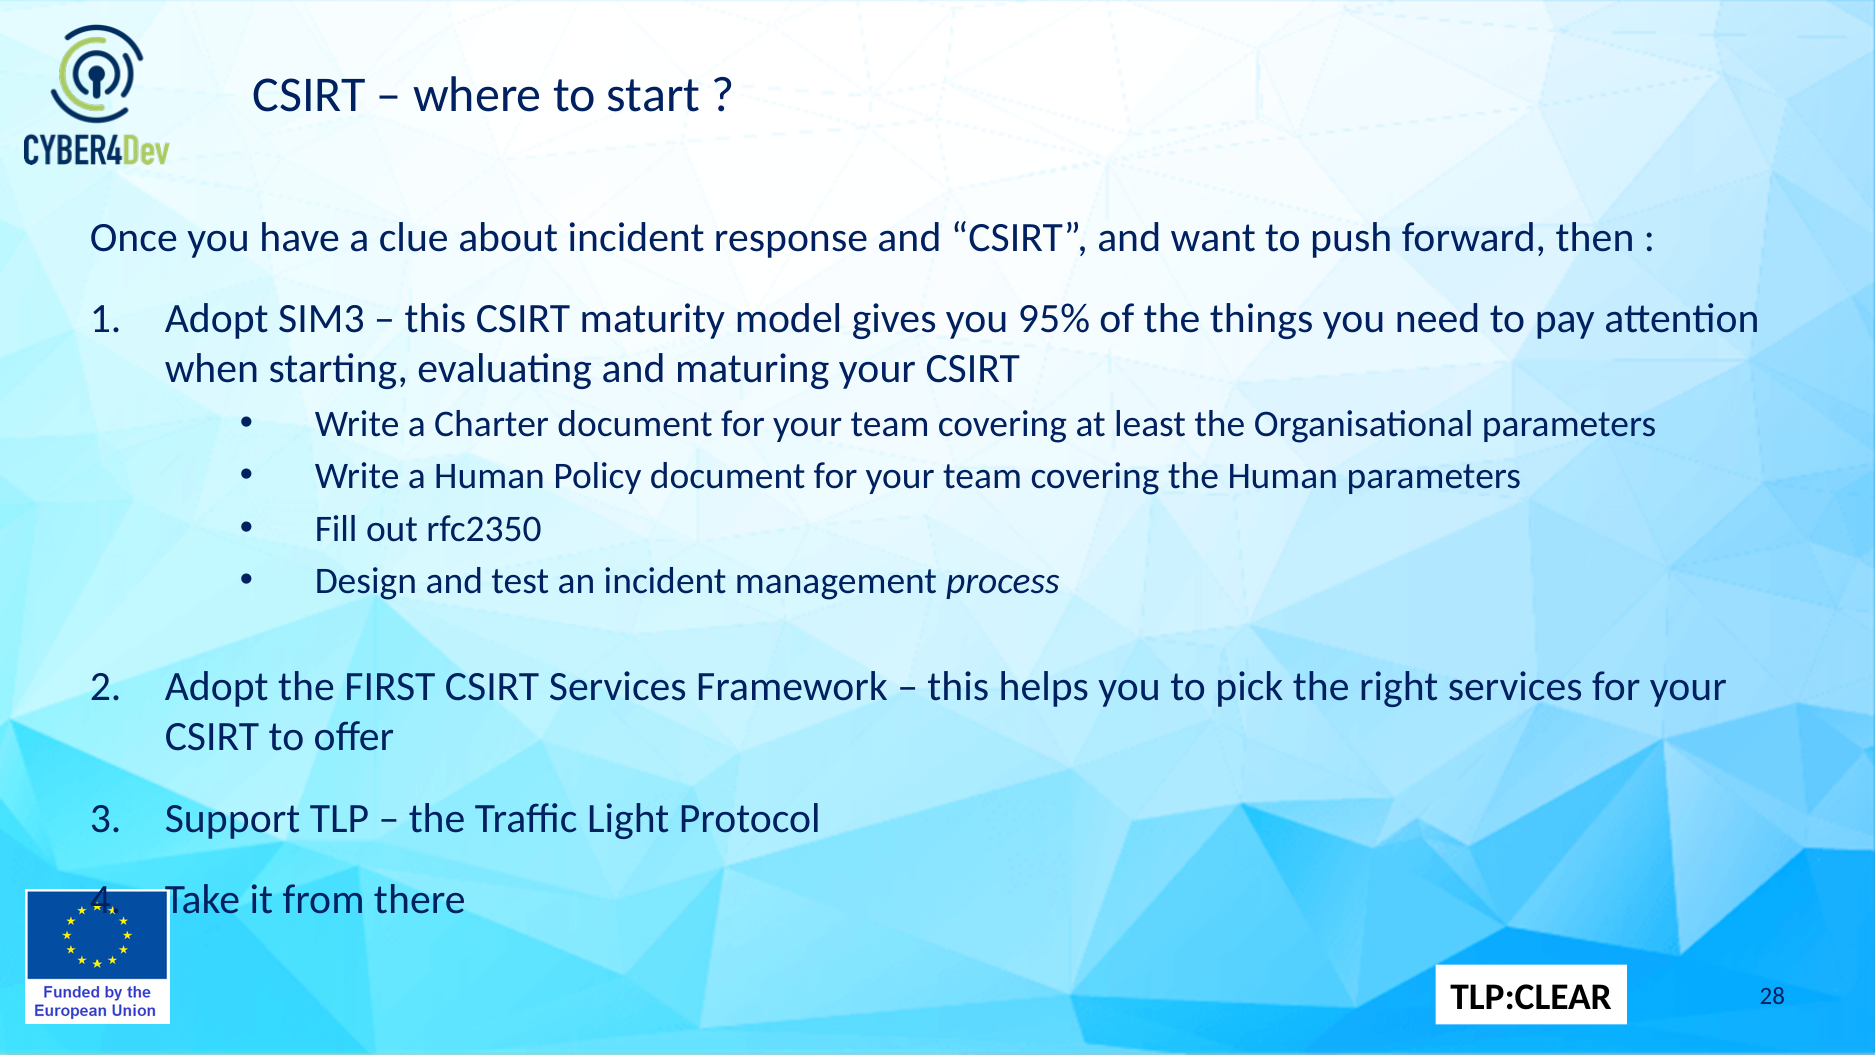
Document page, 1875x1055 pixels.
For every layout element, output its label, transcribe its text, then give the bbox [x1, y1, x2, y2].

list Once you have a clue about incident response and “CSIRT”, and want to push forward, then : Adopt SIM3 – this CSIRT maturity model gives you 95% of the things you need to pay attention when starting, evaluating and maturing your CSIRT Write a Charter document for your team covering at least the Organisational parameters Write a Human Policy document for your team covering the Human parameters Fill out rfc2350 Design and test an incident management process Adopt the FIRST CSIRT Services Framework – this helps you to pick the right services for your CSIRT to offer Support TLP – the Traffic Light Protocol Take it from there [75, 202, 1800, 928]
picture [0, 0, 1875, 1055]
title CSIRT – where to start ? [237, 39, 1800, 145]
slide_number 28 [1674, 964, 1800, 1025]
